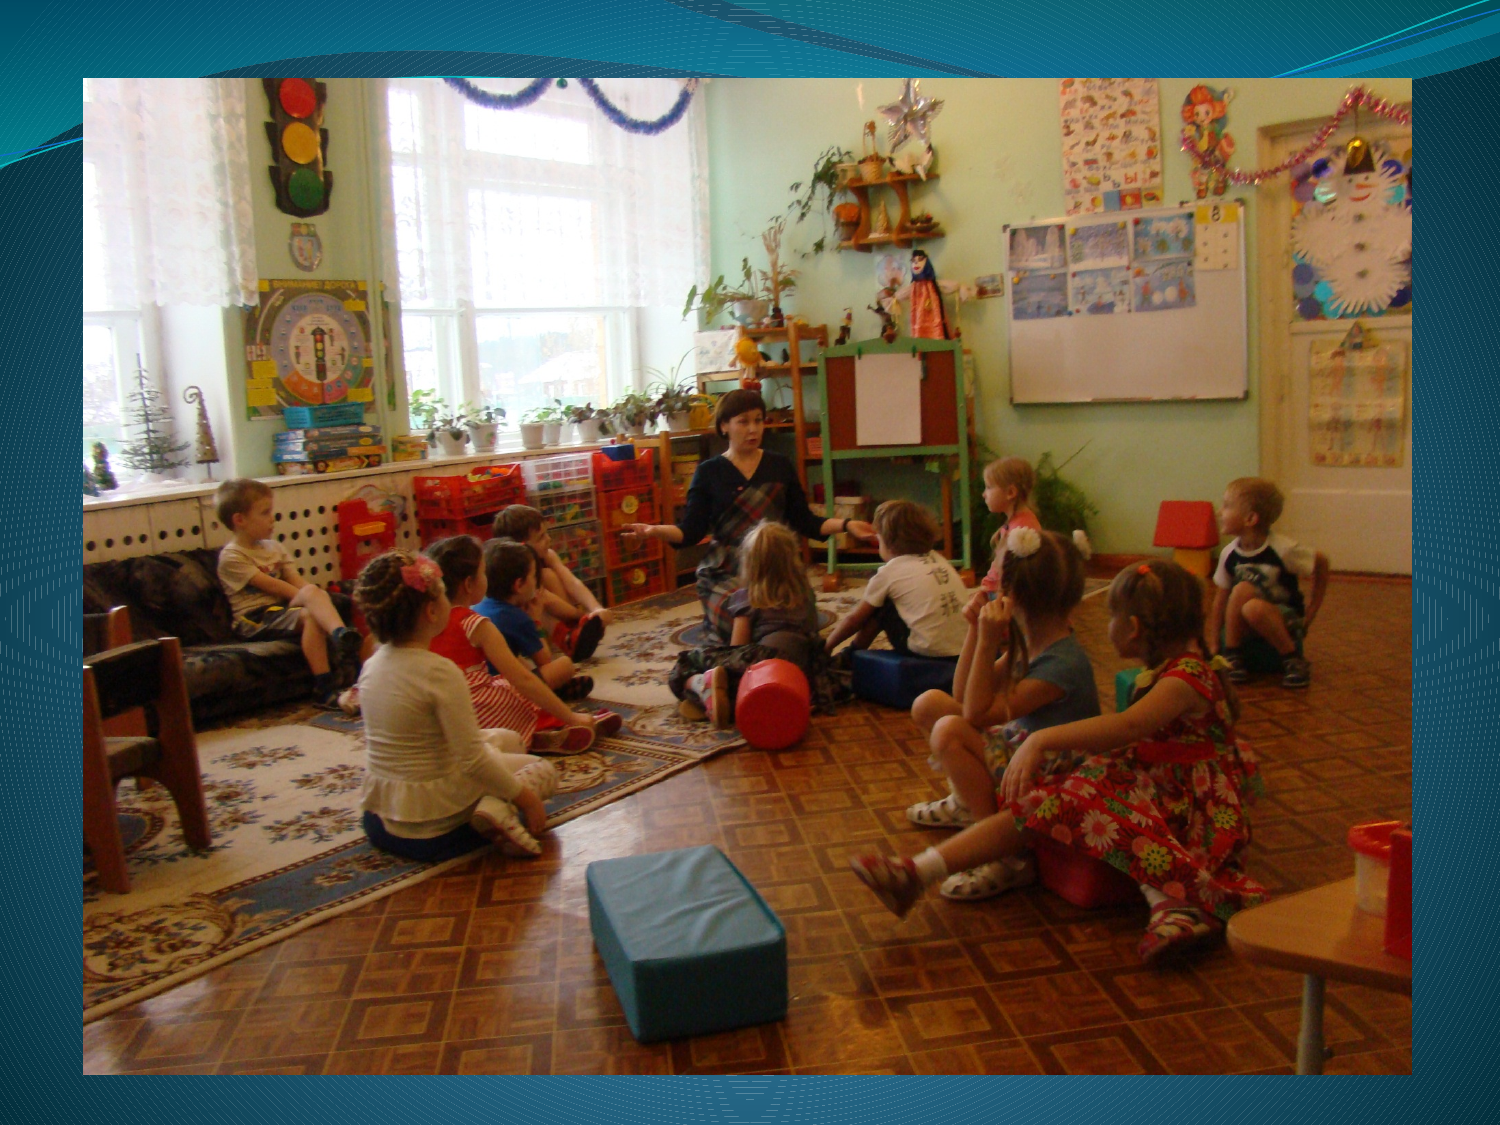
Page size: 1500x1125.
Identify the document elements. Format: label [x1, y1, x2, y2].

picture [83, 76, 1414, 1075]
